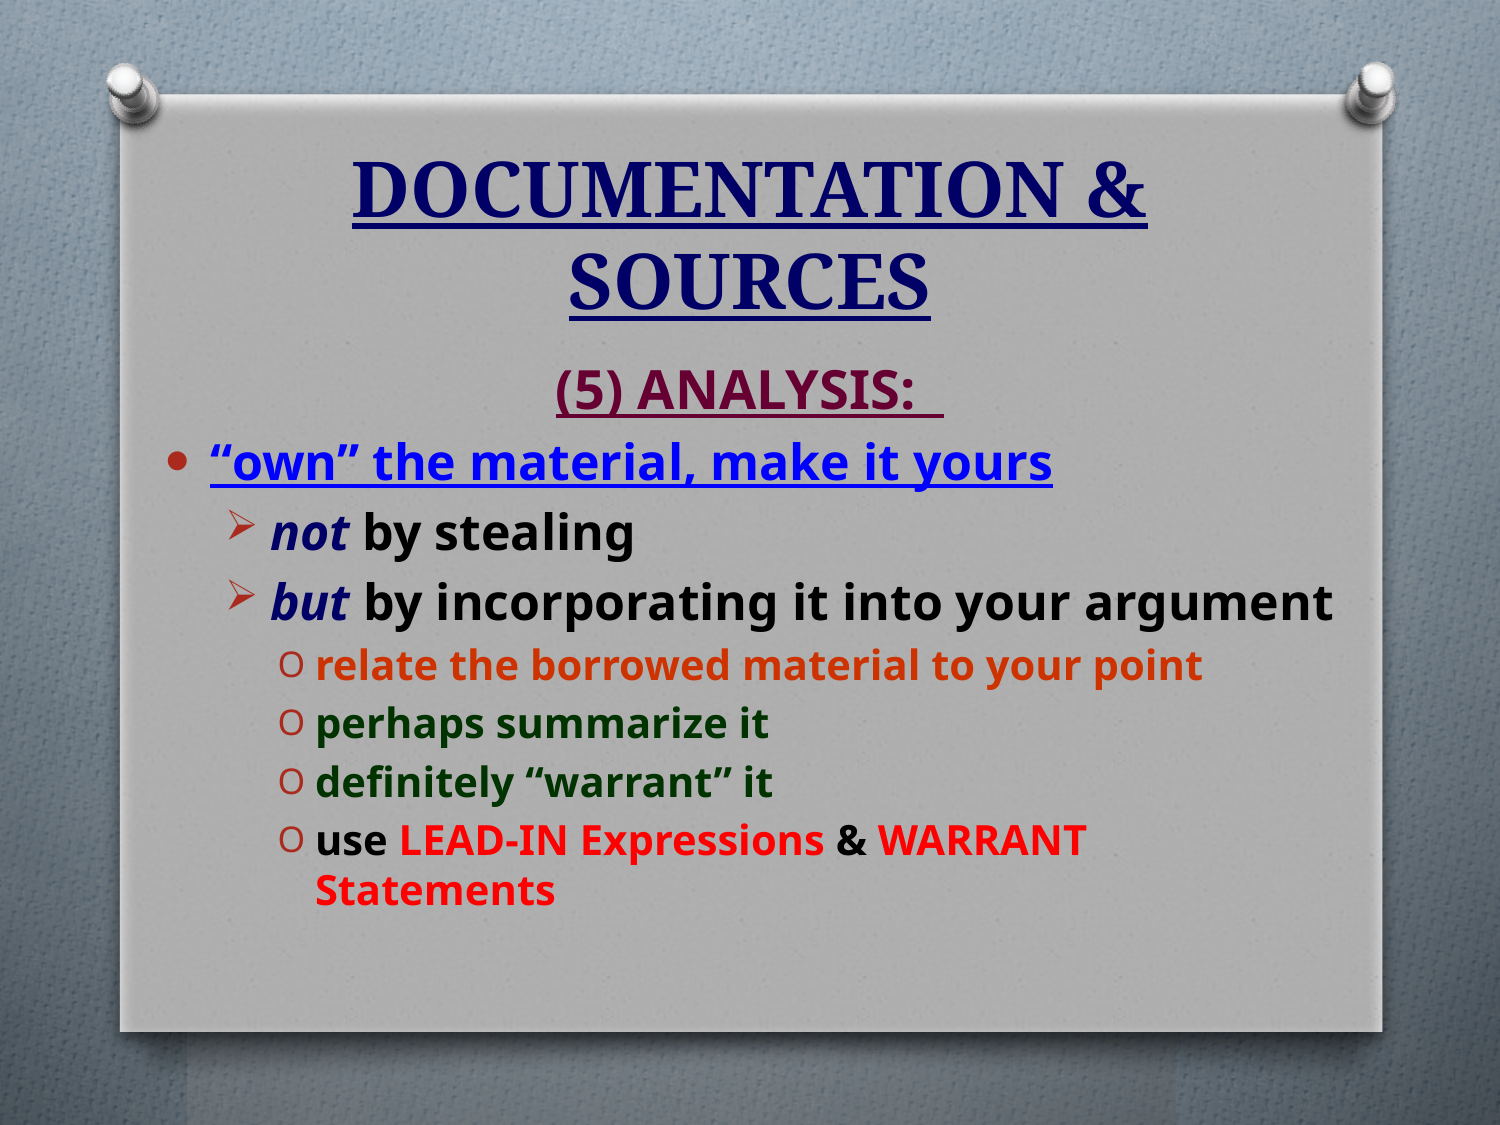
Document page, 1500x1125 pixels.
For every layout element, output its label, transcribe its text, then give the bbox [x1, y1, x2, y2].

picture [1317, 35, 1439, 156]
title DOCUMENTATION & SOURCES [150, 134, 1350, 332]
list (5) Analysis: “own” the material, make it yours not by stealing but by incorporating it into your argument relate the borrowed material to your point perhaps summarize it definitely “warrant” it use LEAD-IN Expressions & WARRANT Statements [150, 347, 1350, 1013]
picture [75, 29, 198, 149]
